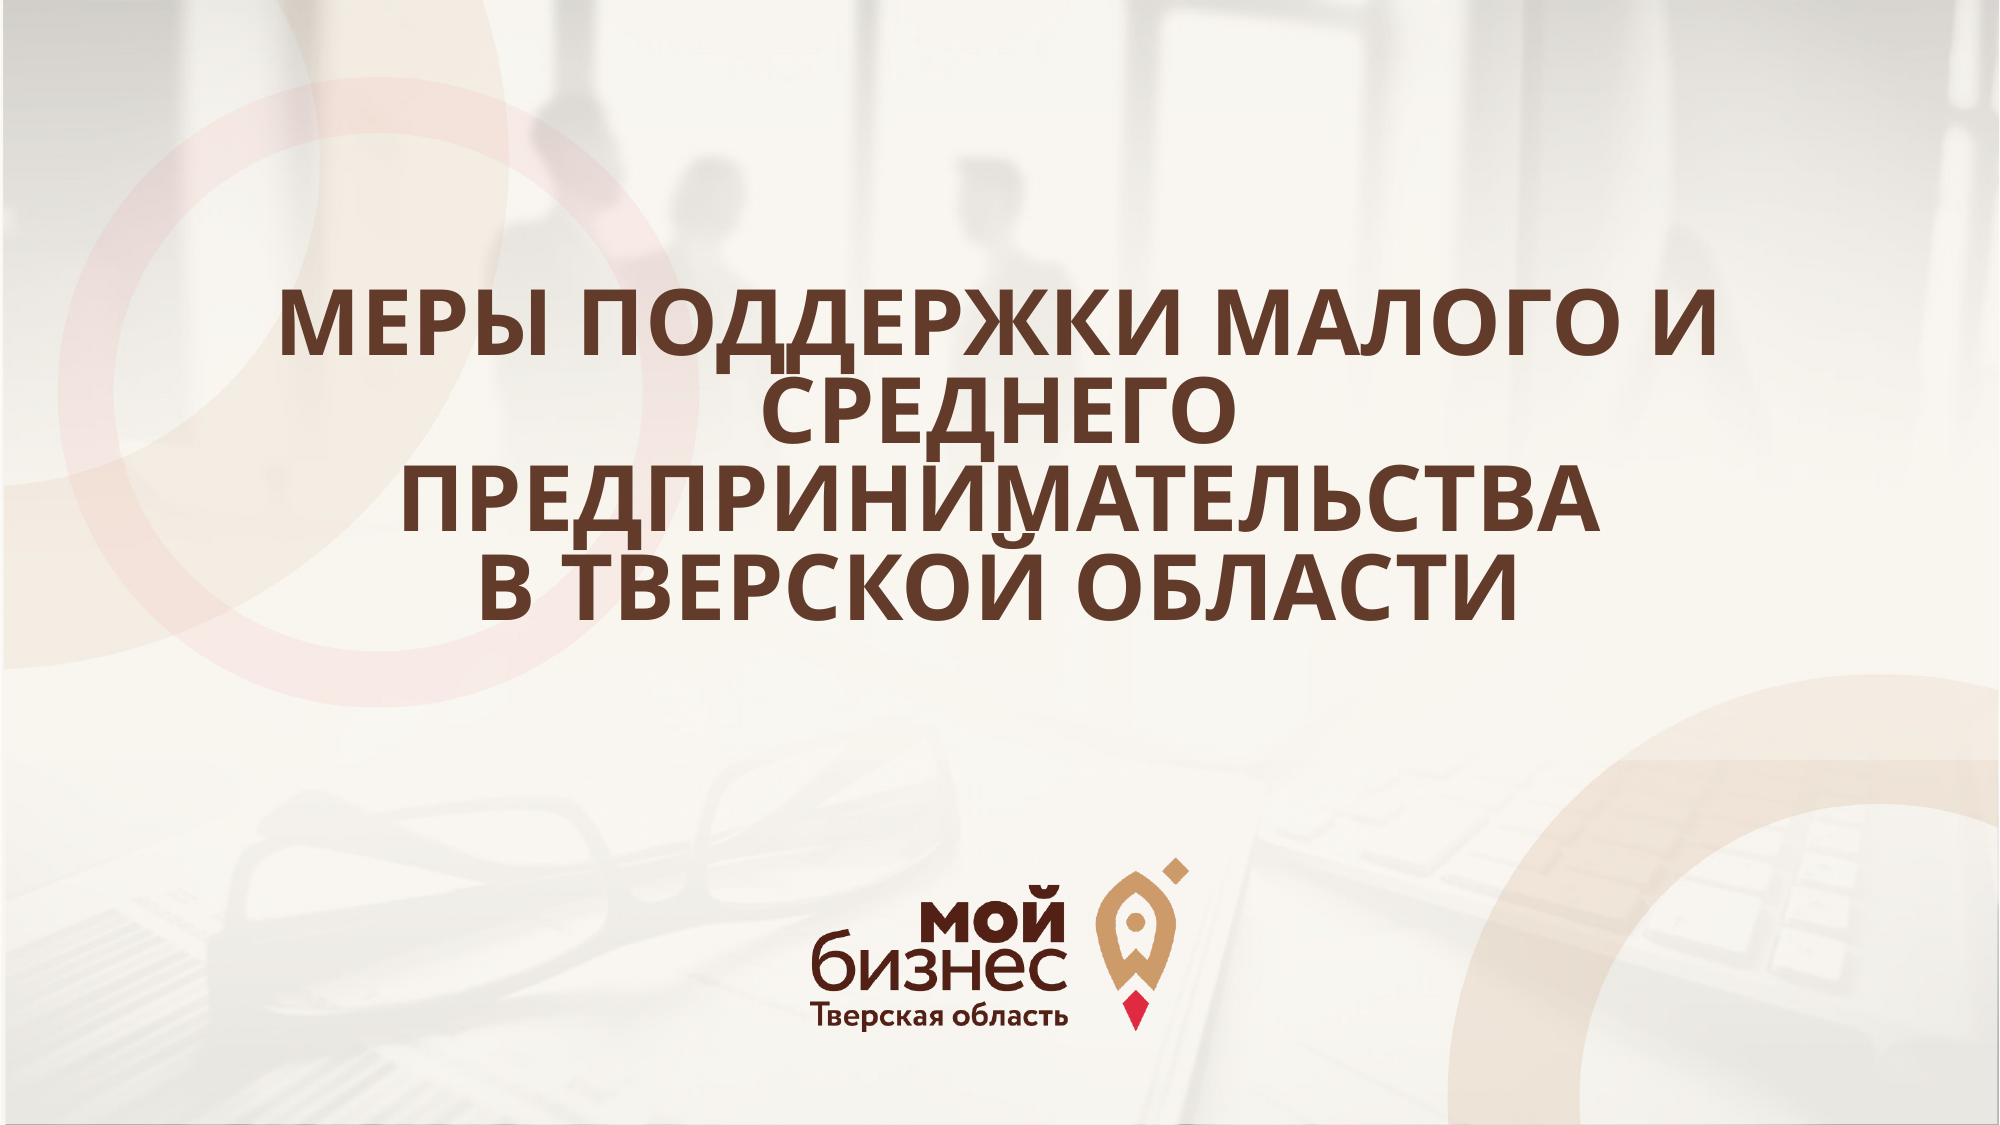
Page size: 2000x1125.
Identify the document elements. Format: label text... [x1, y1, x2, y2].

title МЕРЫ ПОДДЕРЖКИ МАЛОГО И СРЕДНЕГО предпринимательства в Тверской области [131, 160, 1868, 646]
picture [0, 0, 2000, 1125]
